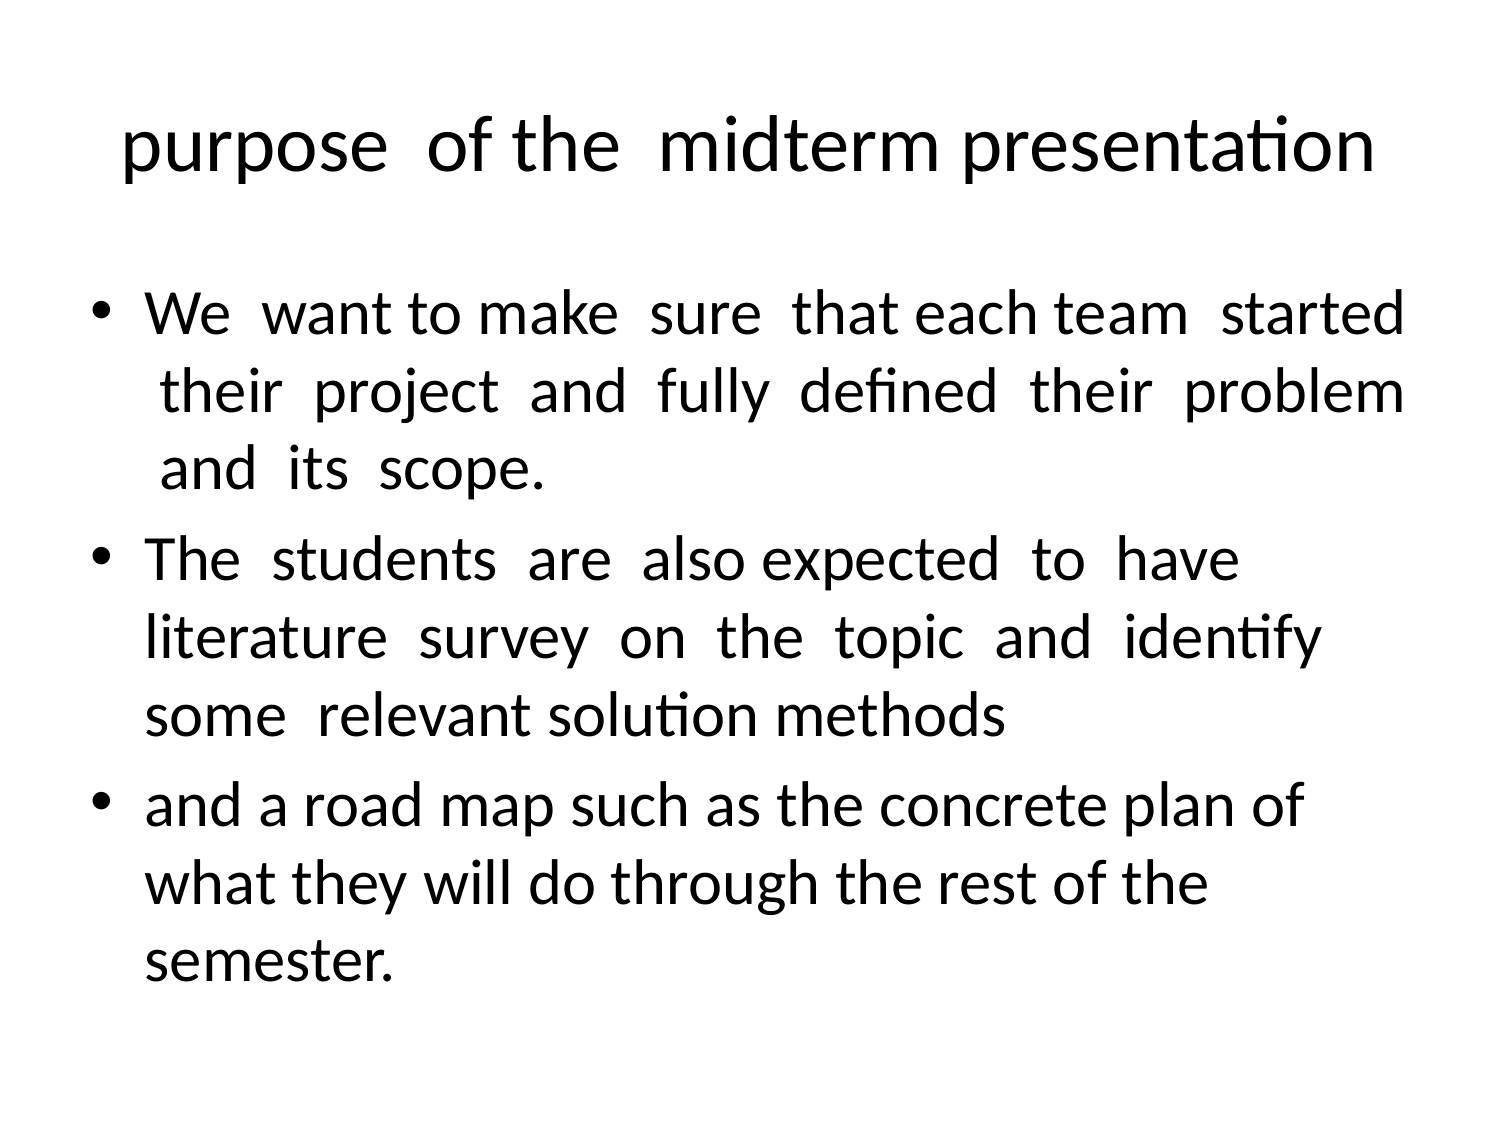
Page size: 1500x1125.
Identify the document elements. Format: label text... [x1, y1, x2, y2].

title purpose of the midterm presentation [75, 45, 1425, 233]
list We want to make sure that each team started their project and fully defined their problem and its scope. The students are also expected to have literature survey on the topic and identify some relevant solution methods and a road map such as the concrete plan of what they will do through the rest of the semester. [75, 262, 1425, 1005]
